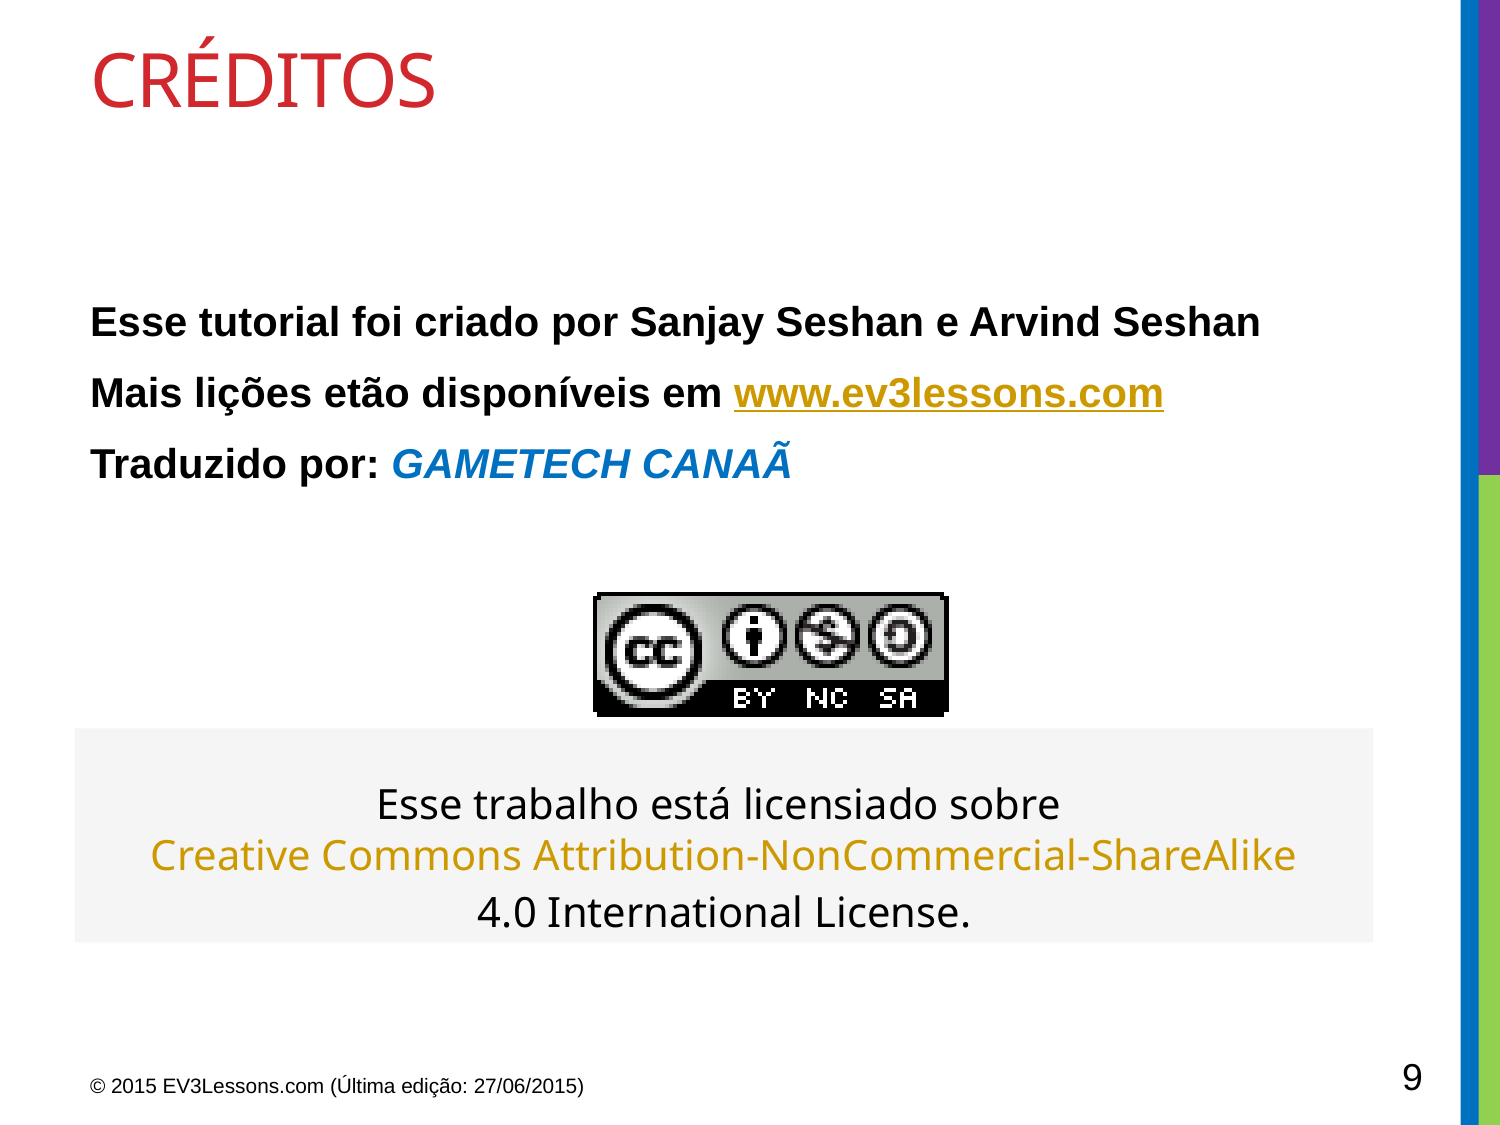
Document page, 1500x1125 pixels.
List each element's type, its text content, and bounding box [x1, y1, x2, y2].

title créditos [75, 25, 1428, 250]
text_box Esse trabalho está licensiado sobre Creative Commons Attribution-NonCommercial-ShareAlike 4.0 International License. [74, 728, 1374, 943]
picture [593, 591, 949, 718]
footer © 2015 EV3Lessons.com (Última edição: 27/06/2015) [75, 1065, 638, 1112]
list Esse tutorial foi criado por Sanjay Seshan e Arvind Seshan Mais lições etão disponíveis em www.ev3lessons.com Traduzido por: GAMETECH CANAÃ [75, 287, 1428, 1005]
slide_number 9 [1387, 1045, 1491, 1106]
